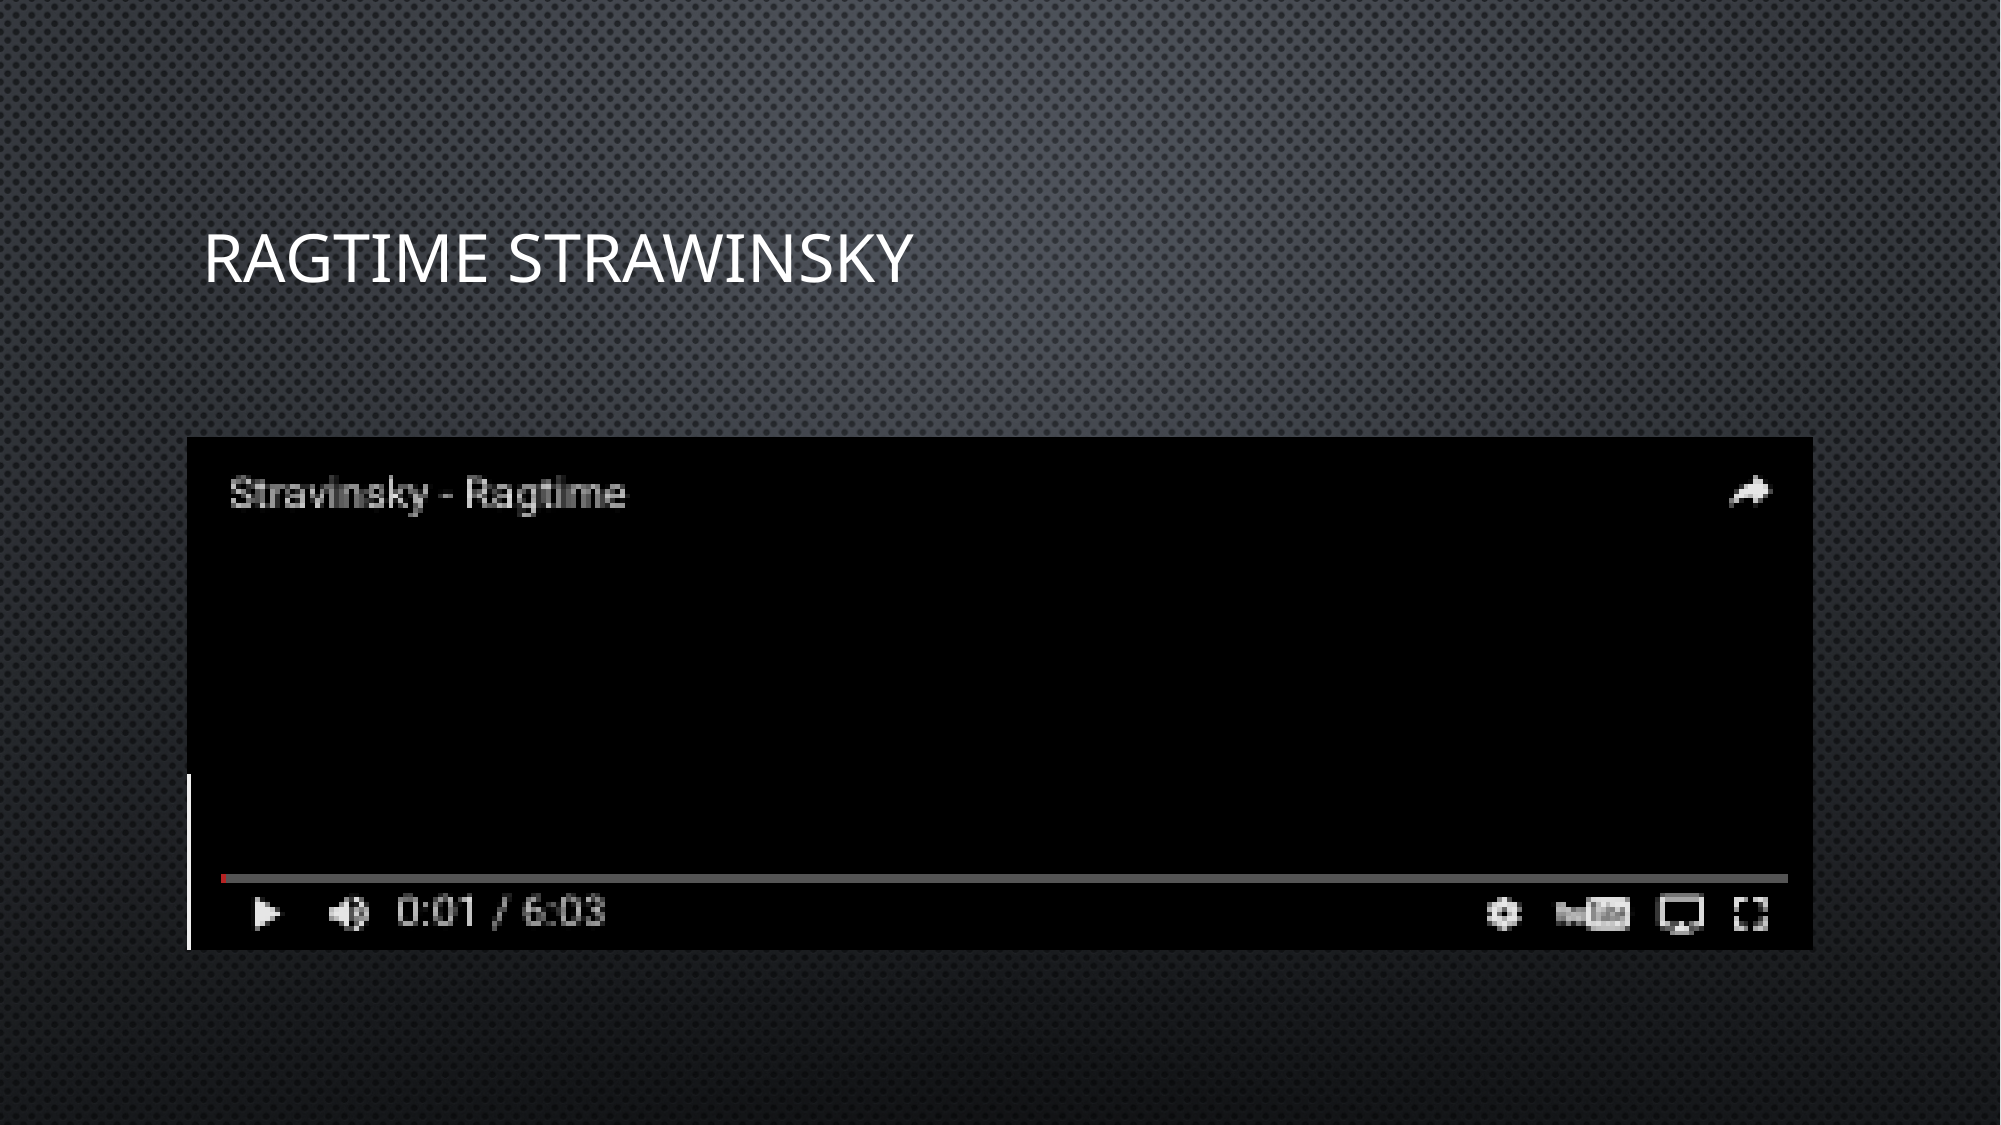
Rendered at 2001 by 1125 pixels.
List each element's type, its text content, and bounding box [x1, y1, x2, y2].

title Ragtime Strawinsky [187, 99, 1813, 413]
picture [187, 437, 1813, 950]
